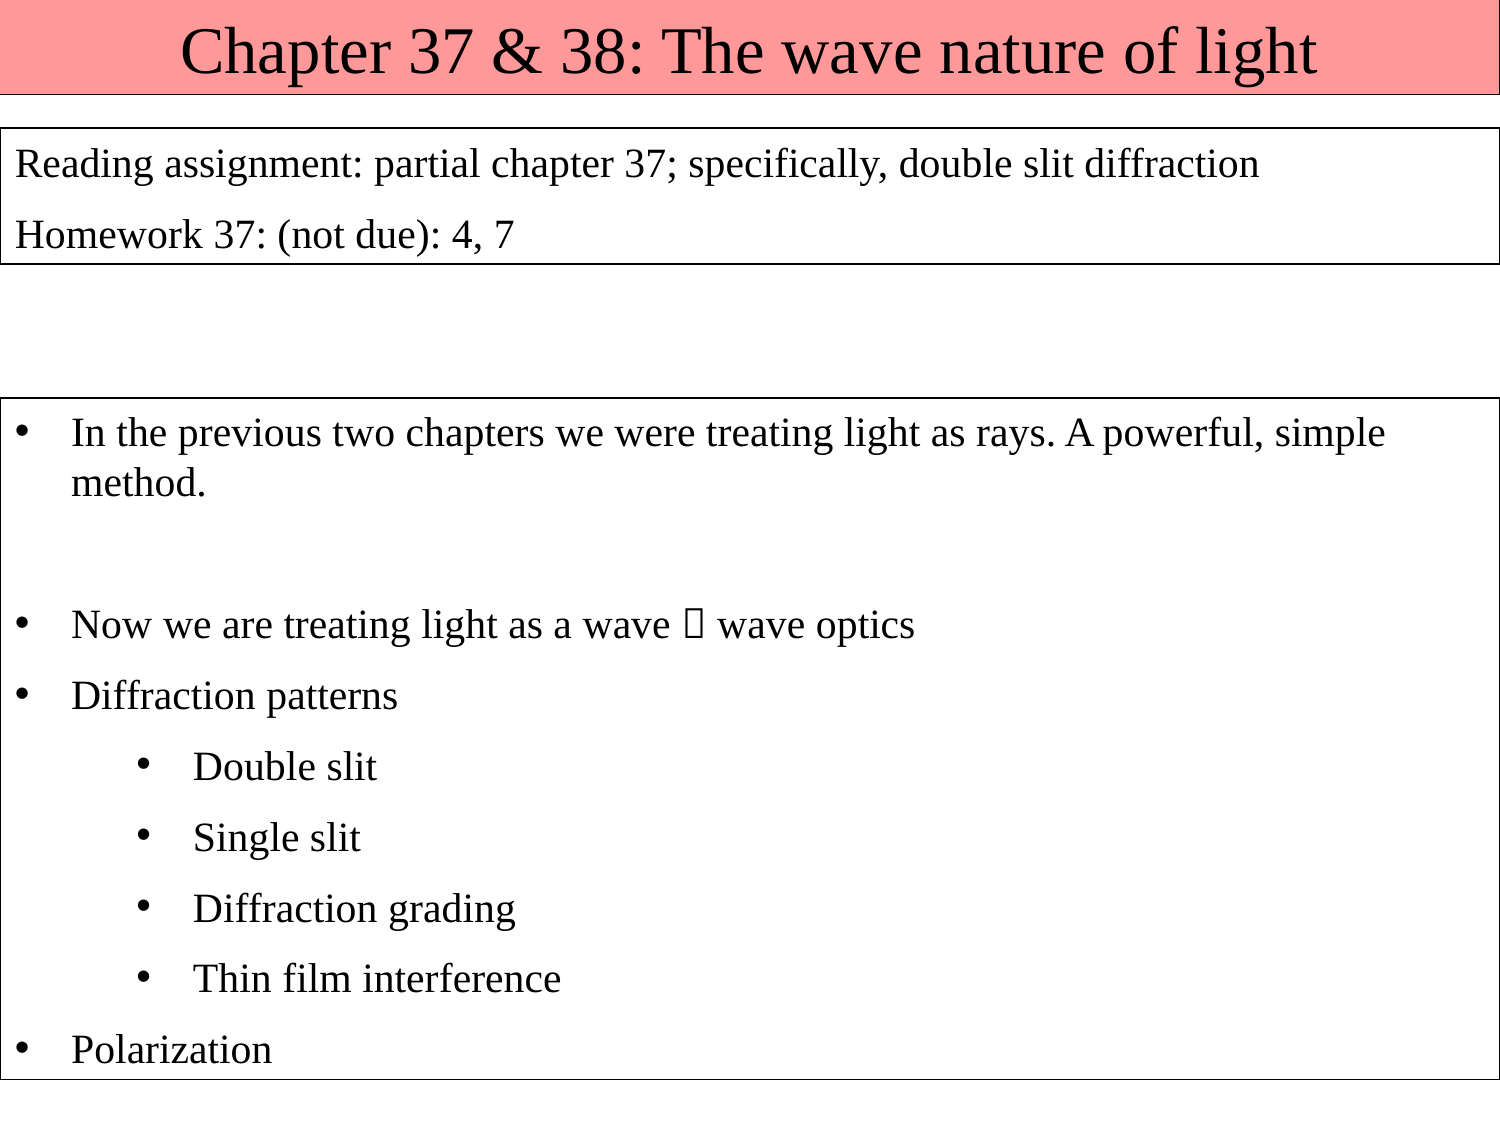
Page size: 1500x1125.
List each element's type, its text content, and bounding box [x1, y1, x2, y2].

text_box Chapter 37 & 38: The wave nature of light [0, 0, 1500, 95]
text_box In the previous two chapters we were treating light as rays. A powerful, simple method. Now we are treating light as a wave  wave optics Diffraction patterns Double slit Single slit Diffraction grading Thin film interference Polarization [0, 397, 1500, 1080]
text_box Reading assignment: partial chapter 37; specifically, double slit diffraction Homework 37: (not due): 4, 7 [0, 128, 1500, 264]
